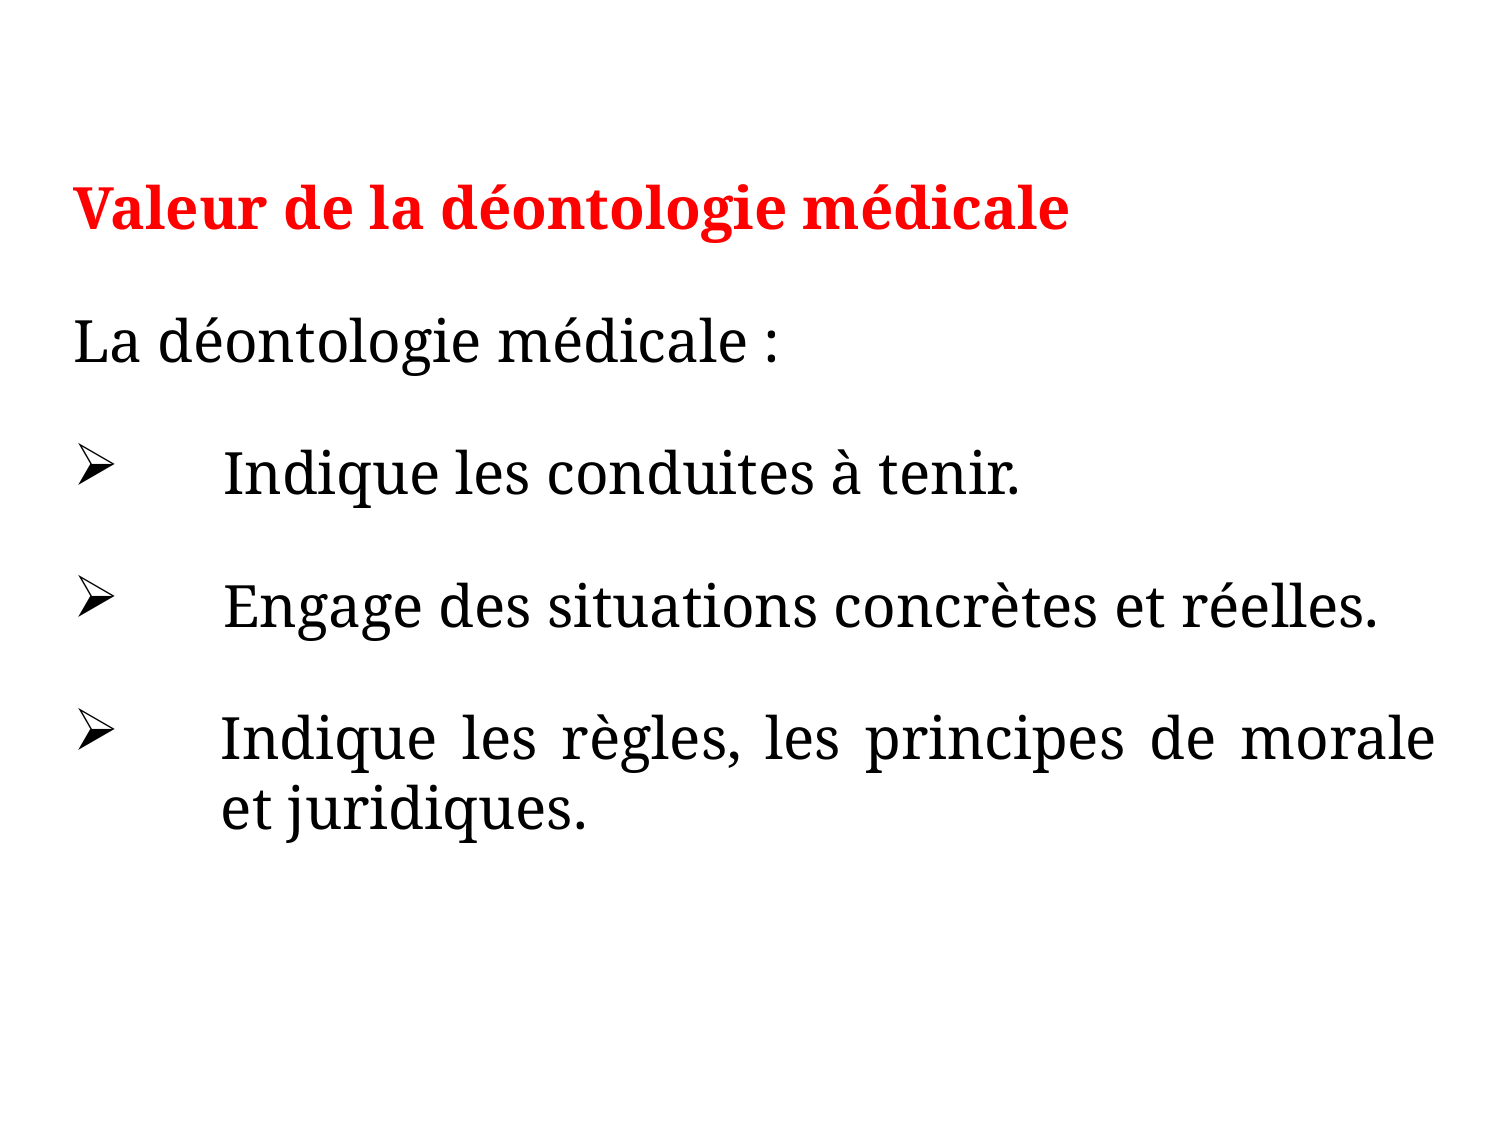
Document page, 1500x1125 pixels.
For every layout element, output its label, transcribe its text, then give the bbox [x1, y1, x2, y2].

text_box Valeur de la déontologie médicale La déontologie médicale : Indique les conduites à tenir. Engage des situations concrètes et réelles. Indique les règles, les principes de morale et juridiques. [58, 163, 1453, 894]
